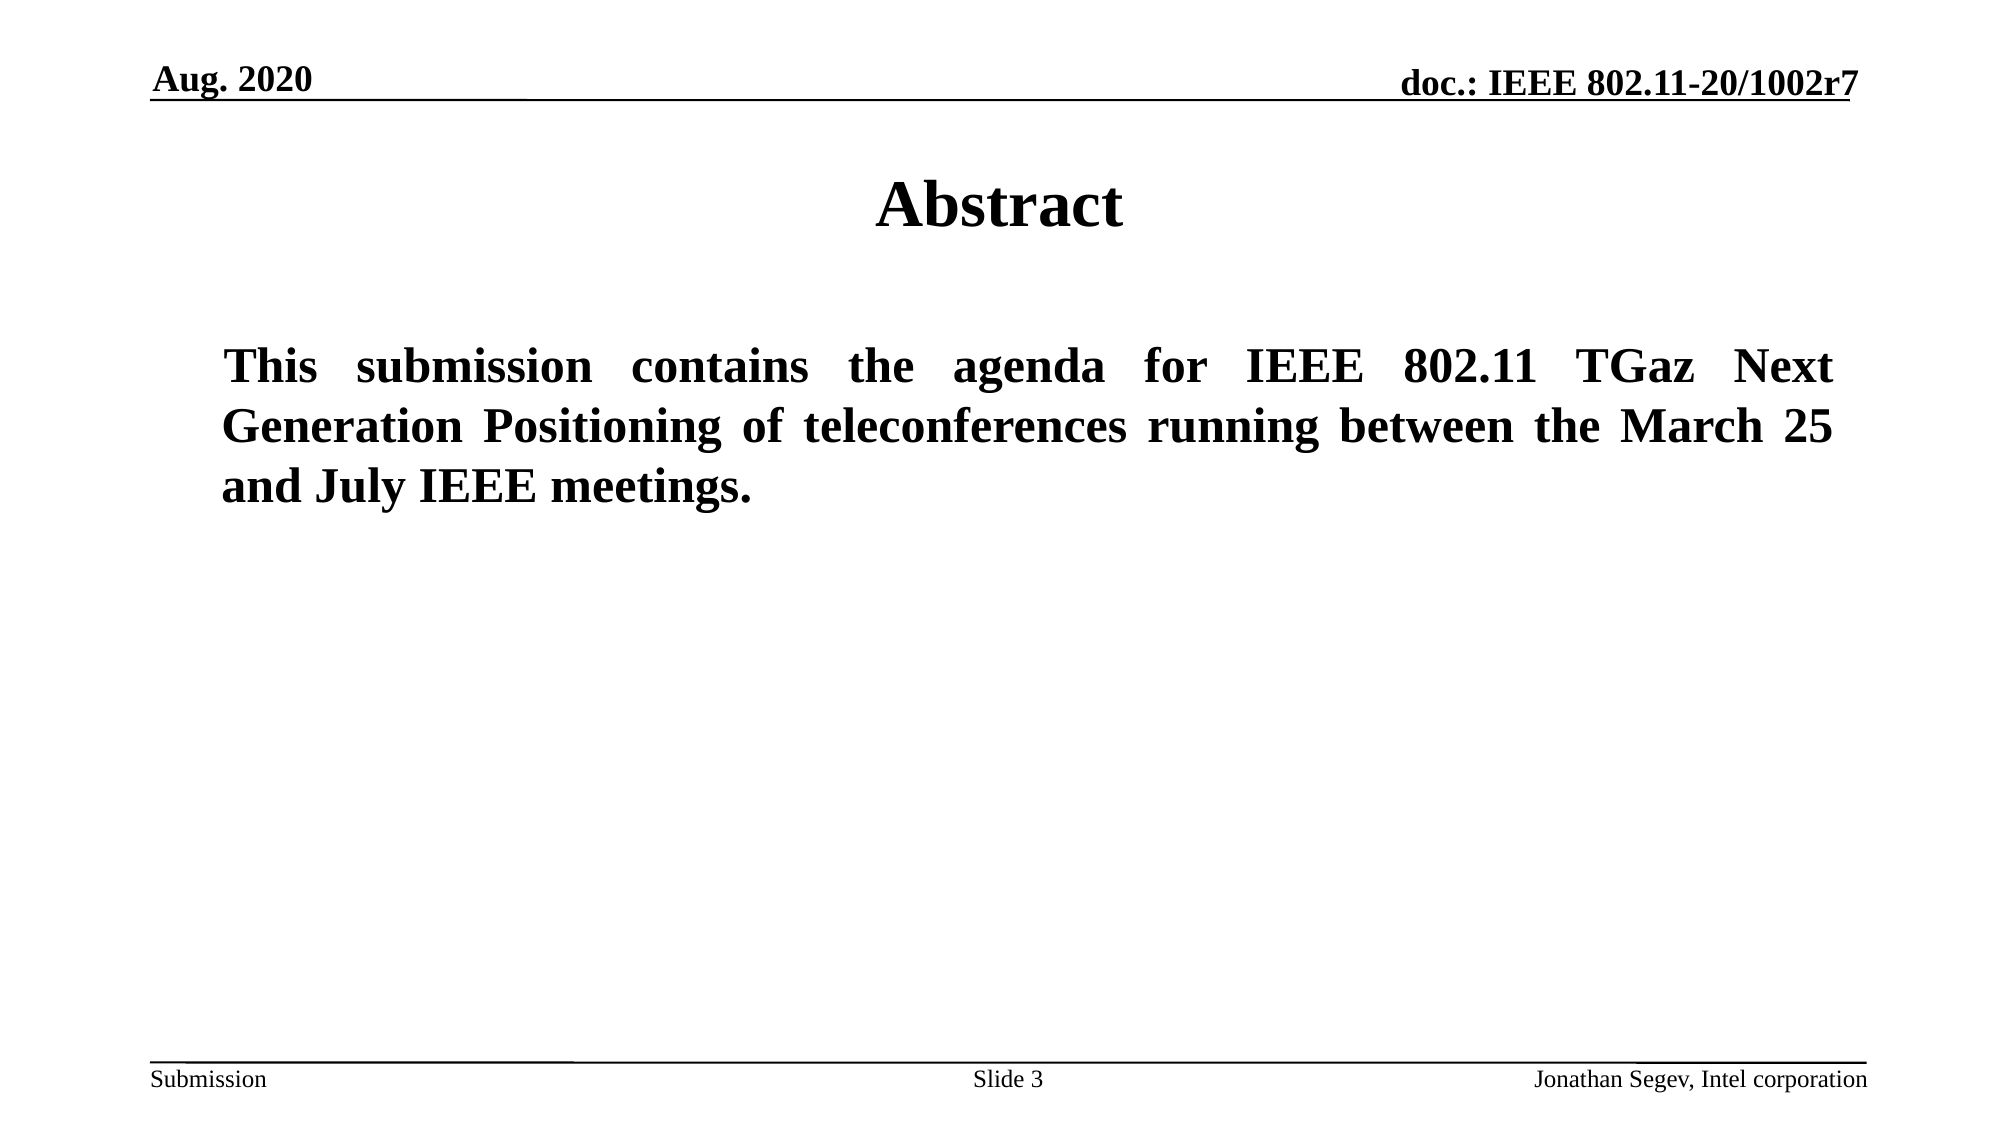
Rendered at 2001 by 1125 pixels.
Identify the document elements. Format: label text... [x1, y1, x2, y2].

title Abstract [149, 112, 1850, 288]
footer Jonathan Segev, Intel corporation [1171, 1061, 1869, 1093]
slide_number Slide 3 [950, 1061, 1067, 1123]
list This submission contains the agenda for IEEE 802.11 TGaz Next Generation Positioning of teleconferences running between the March 25 and July IEEE meetings. [149, 324, 1850, 1000]
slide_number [152, 54, 563, 100]
